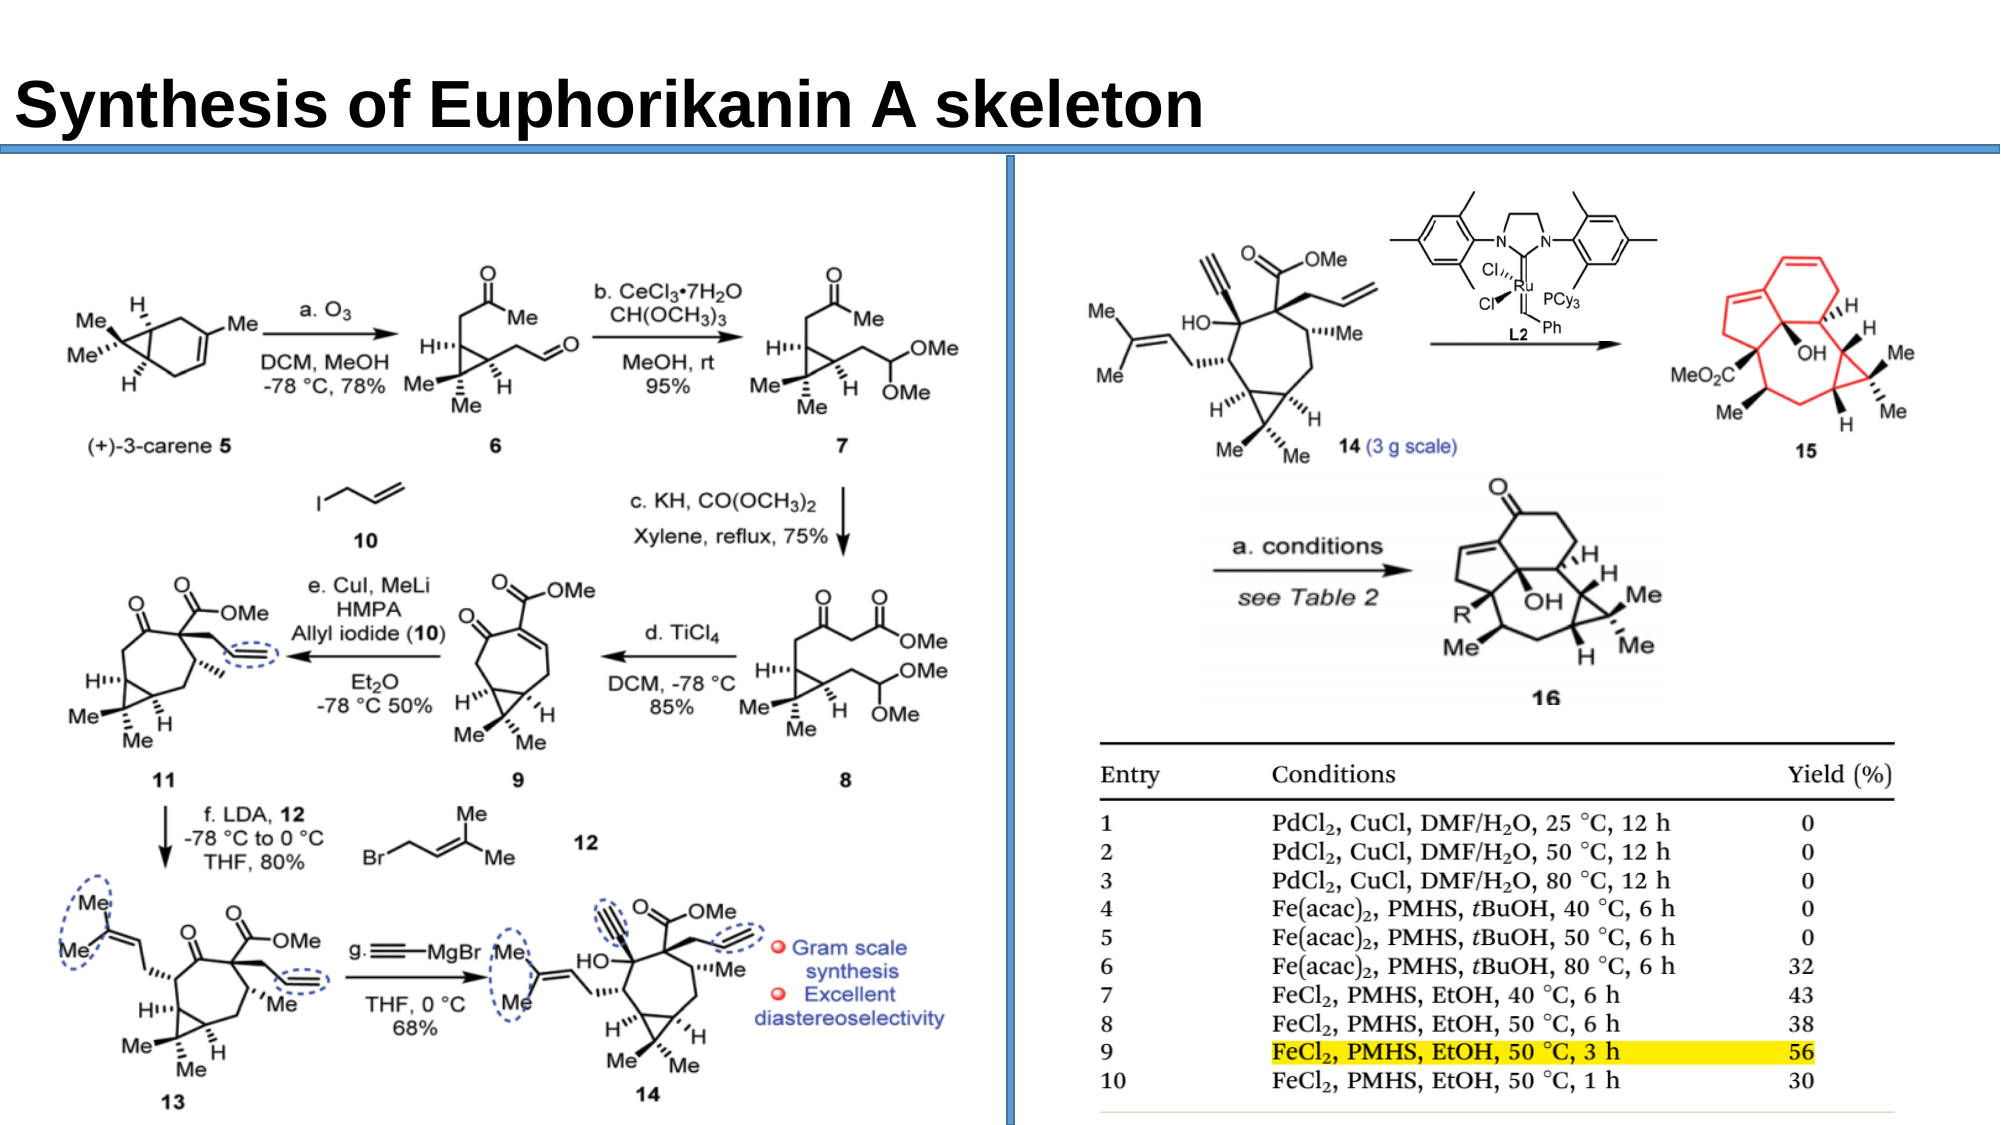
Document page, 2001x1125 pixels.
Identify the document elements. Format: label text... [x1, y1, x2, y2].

picture [1096, 736, 1900, 1113]
picture [49, 241, 963, 1113]
picture [1071, 185, 1925, 705]
text_box [0, 148, 2000, 154]
text_box [1006, 155, 1015, 1125]
text_box Synthesis of Euphorikanin A skeleton [0, 53, 2000, 148]
